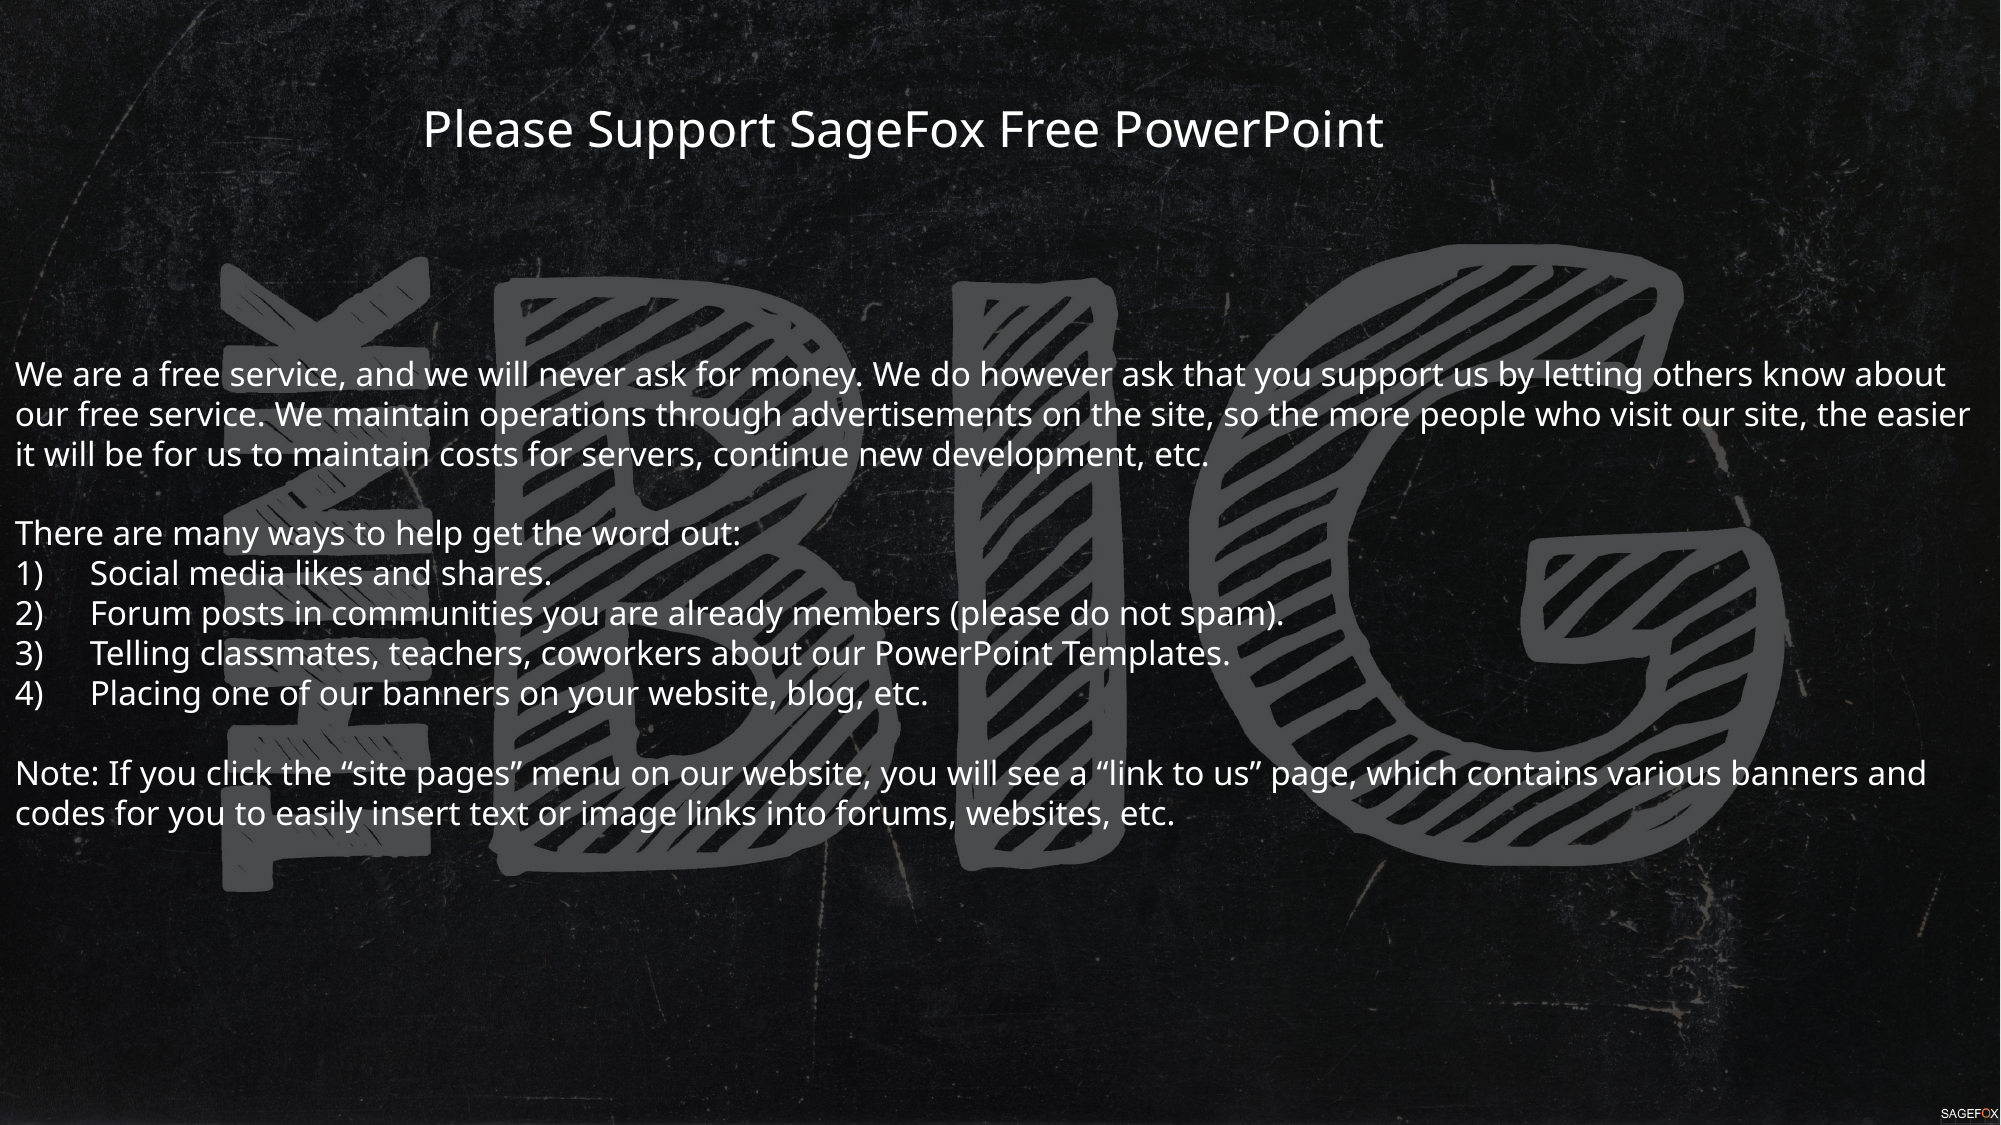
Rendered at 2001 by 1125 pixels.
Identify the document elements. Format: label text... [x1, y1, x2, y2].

title Please Support SageFox Free PowerPoint [363, 72, 1444, 190]
text_box We are a free service, and we will never ask for money. We do however ask that you support us by letting others know about our free service. We maintain operations through advertisements on the site, so the more people who visit our site, the easier it will be for us to maintain costs for servers, continue new development, etc. There are many ways to help get the word out: Social media likes and shares. Forum posts in communities you are already members (please do not spam). Telling classmates, teachers, coworkers about our PowerPoint Templates. Placing one of our banners on your website, blog, etc. Note: If you click the “site pages” menu on our website, you will see a “link to us” page, which contains various banners and codes for you to easily insert text or image links into forums, websites, etc. [0, 0, 2000, 1125]
